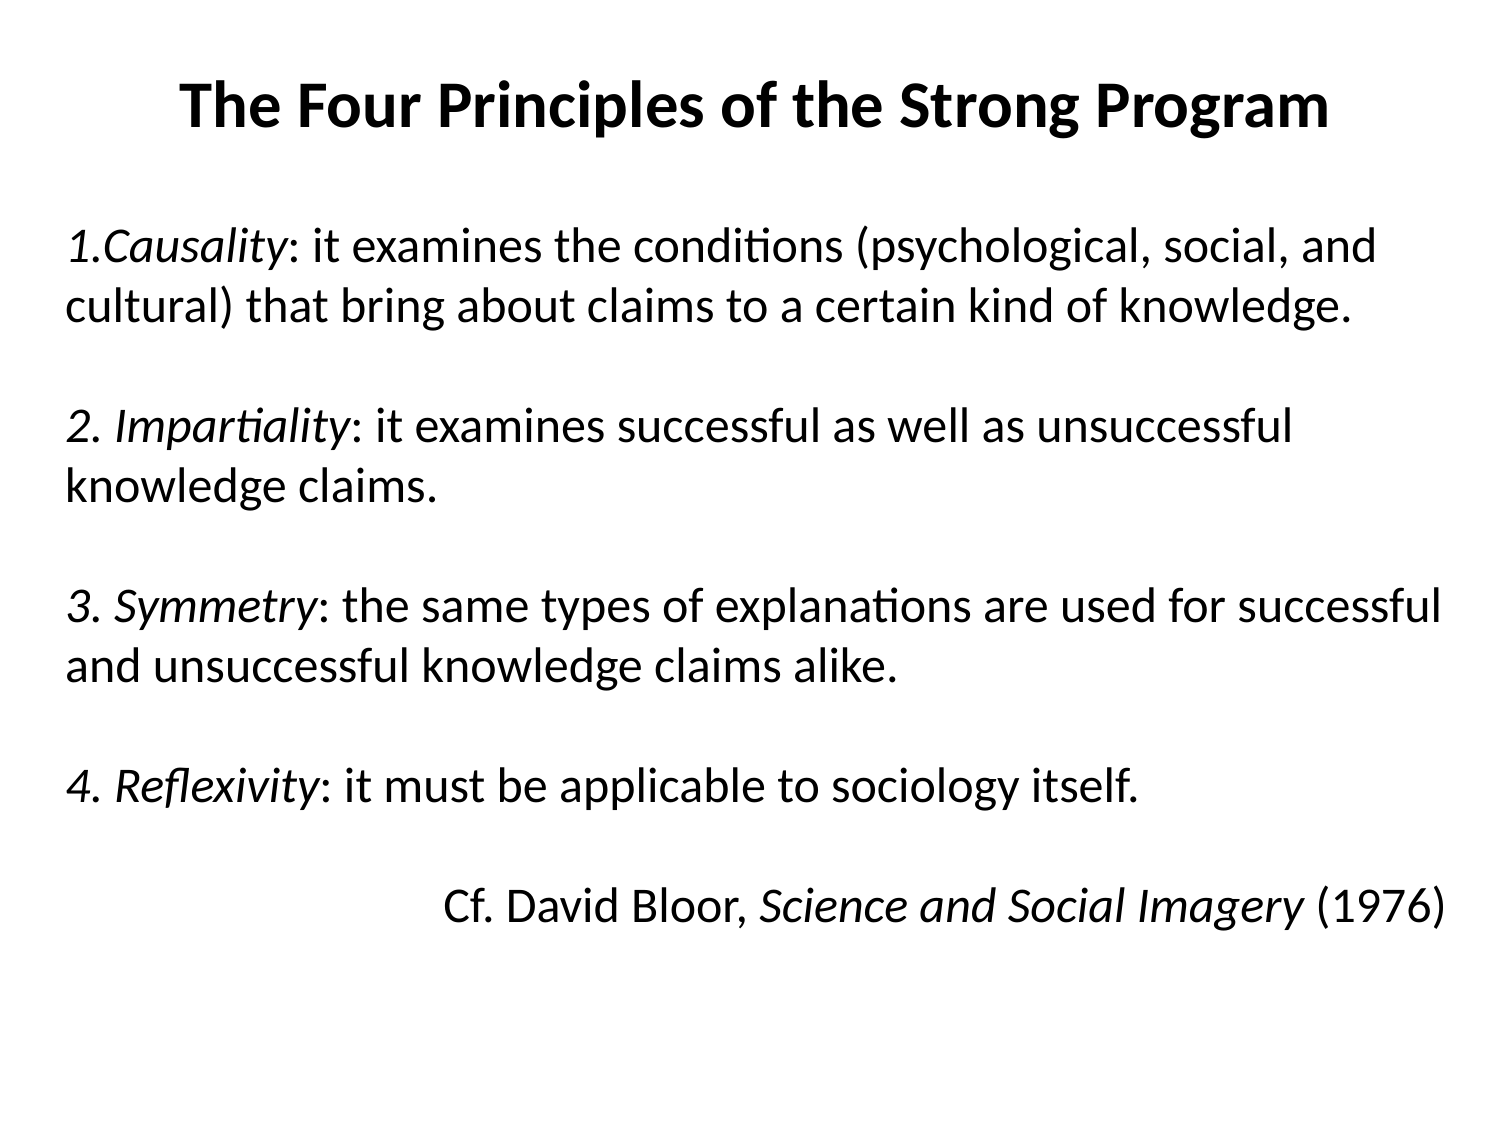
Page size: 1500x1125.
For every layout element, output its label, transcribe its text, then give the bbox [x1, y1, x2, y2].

text_box Causality: it examines the conditions (psychological, social, and cultural) that bring about claims to a certain kind of knowledge. Impartiality: it examines successful as well as unsuccessful knowledge claims. Symmetry: the same types of explanations are used for successful and unsuccessful knowledge claims alike. Reflexivity: it must be applicable to sociology itself. Cf. David Bloor, Science and Social Imagery (1976) [50, 204, 1462, 940]
text_box The Four Principles of the Strong Program [62, 53, 1450, 149]
